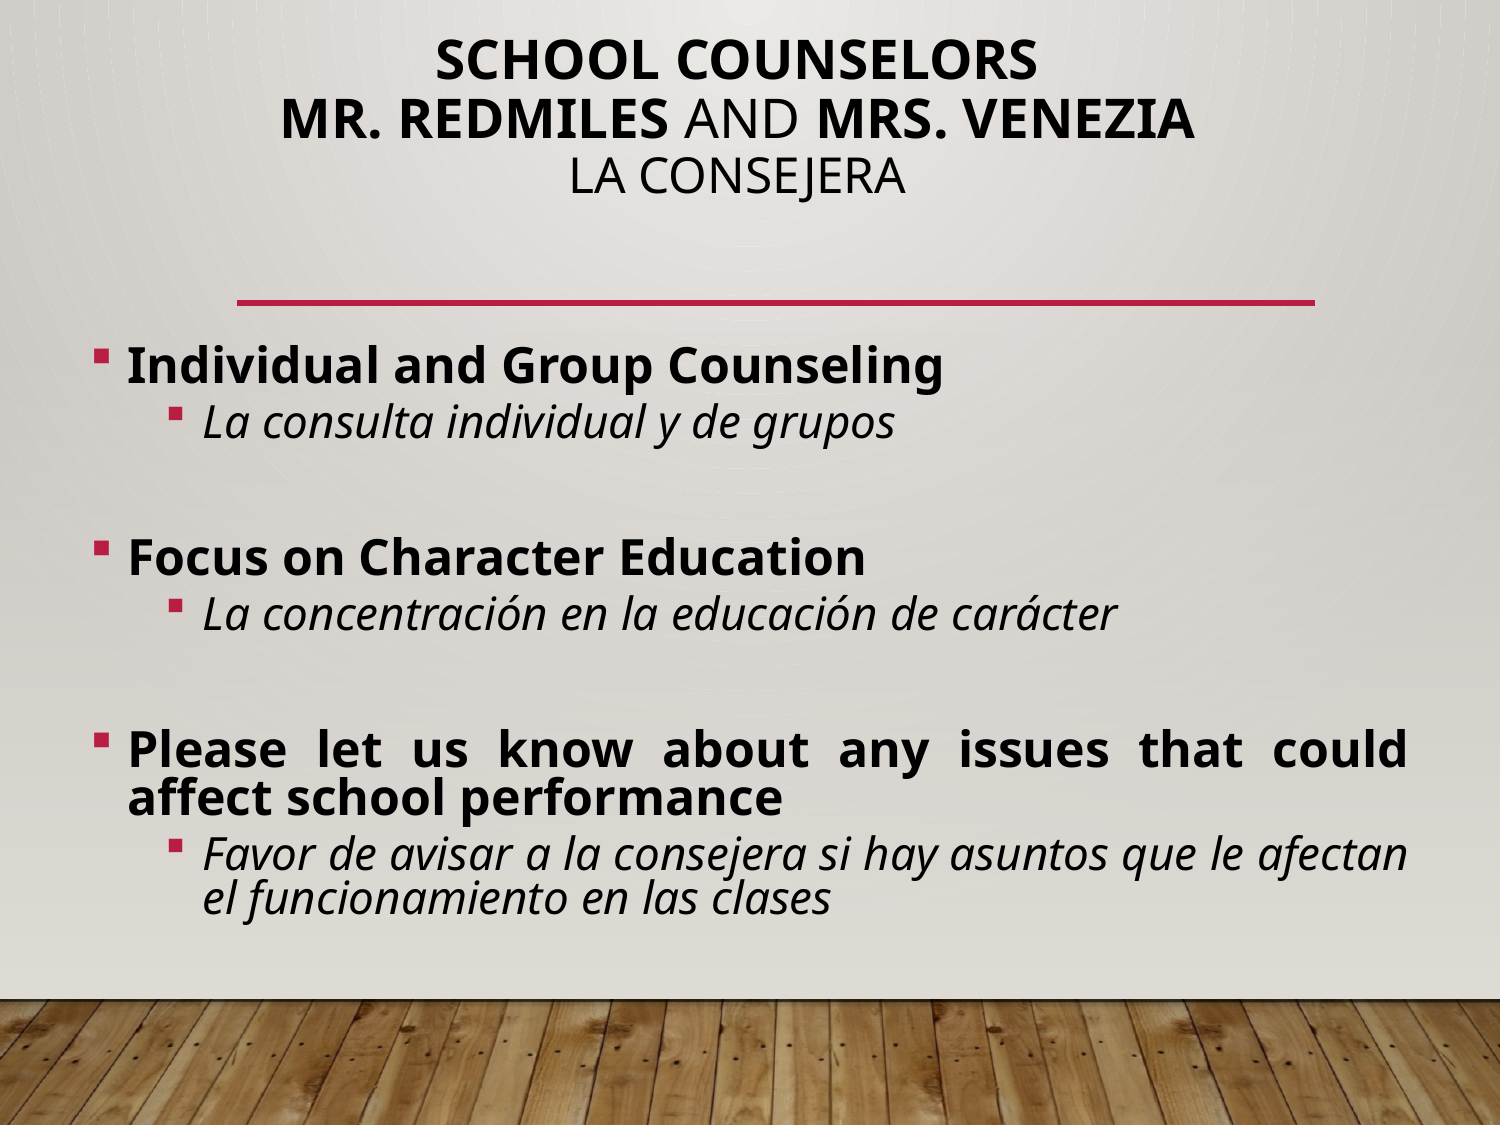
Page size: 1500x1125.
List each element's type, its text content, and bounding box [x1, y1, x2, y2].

picture [0, 999, 1500, 1125]
list Individual and Group Counseling La consulta individual y de grupos Focus on Character Education La concentración en la educación de carácter Please let us know about any issues that could affect school performance Favor de avisar a la consejera si hay asuntos que le afectan el funcionamiento en las clases [75, 337, 1425, 963]
title School Counselors Mr. Redmiles and Mrs. Venezia La Consejera [62, 24, 1413, 213]
